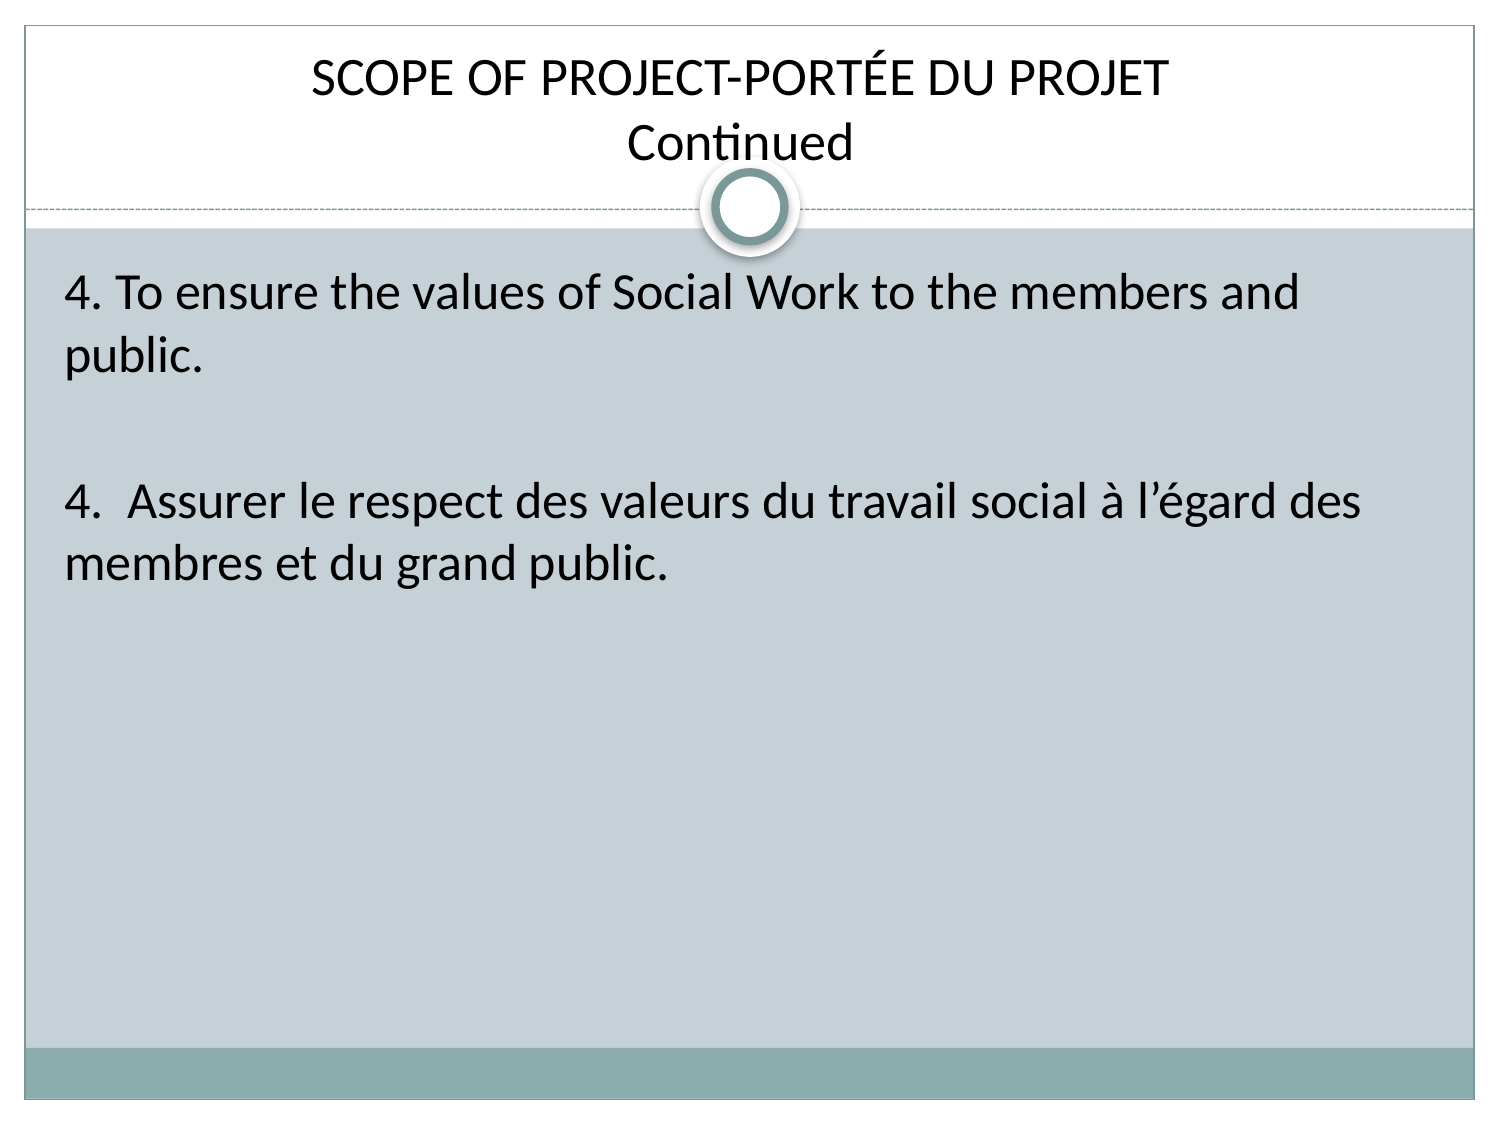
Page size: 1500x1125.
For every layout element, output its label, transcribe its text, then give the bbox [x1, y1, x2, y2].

list 4. To ensure the values of Social Work to the members and public. 4. Assurer le respect des valeurs du travail social à l’égard des membres et du grand public. [49, 250, 1445, 1001]
title SCOPE OF PROJECT-PORTÉE DU PROJET Continued [41, 54, 1442, 179]
